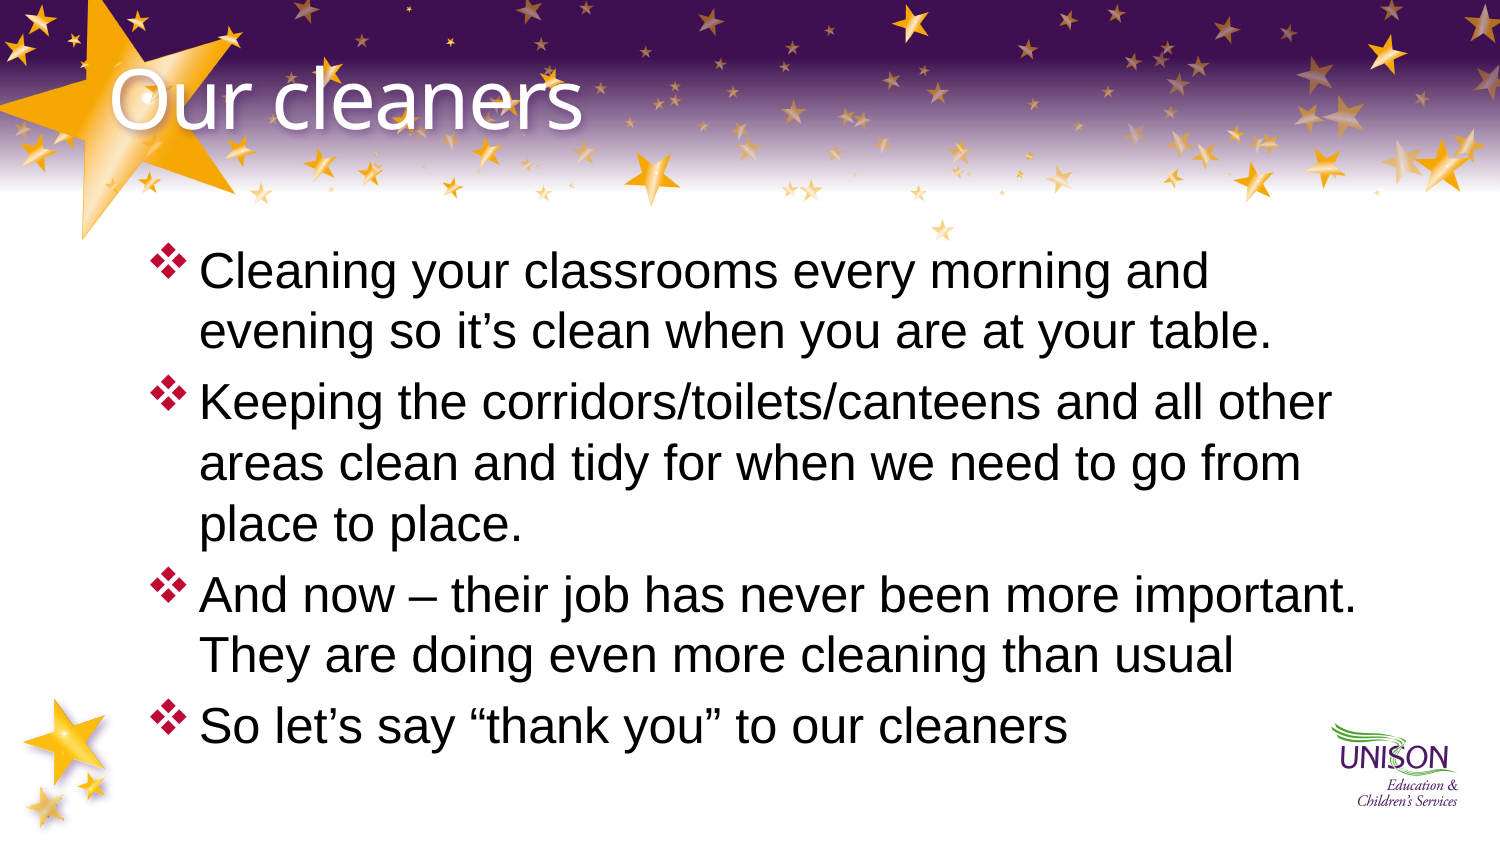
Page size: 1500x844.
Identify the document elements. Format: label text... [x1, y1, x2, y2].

picture [77, 772, 105, 801]
picture [0, 0, 1500, 241]
picture [23, 699, 105, 786]
picture [1331, 723, 1458, 806]
list Cleaning your classrooms every morning and evening so it’s clean when you are at your table. Keeping the corridors/toilets/canteens and all other areas clean and tidy for when we need to go from place to place. And now – their job has never been more important. They are doing even more cleaning than usual So let’s say “thank you” to our cleaners [145, 237, 1395, 764]
title Our cleaners [107, 58, 1395, 192]
